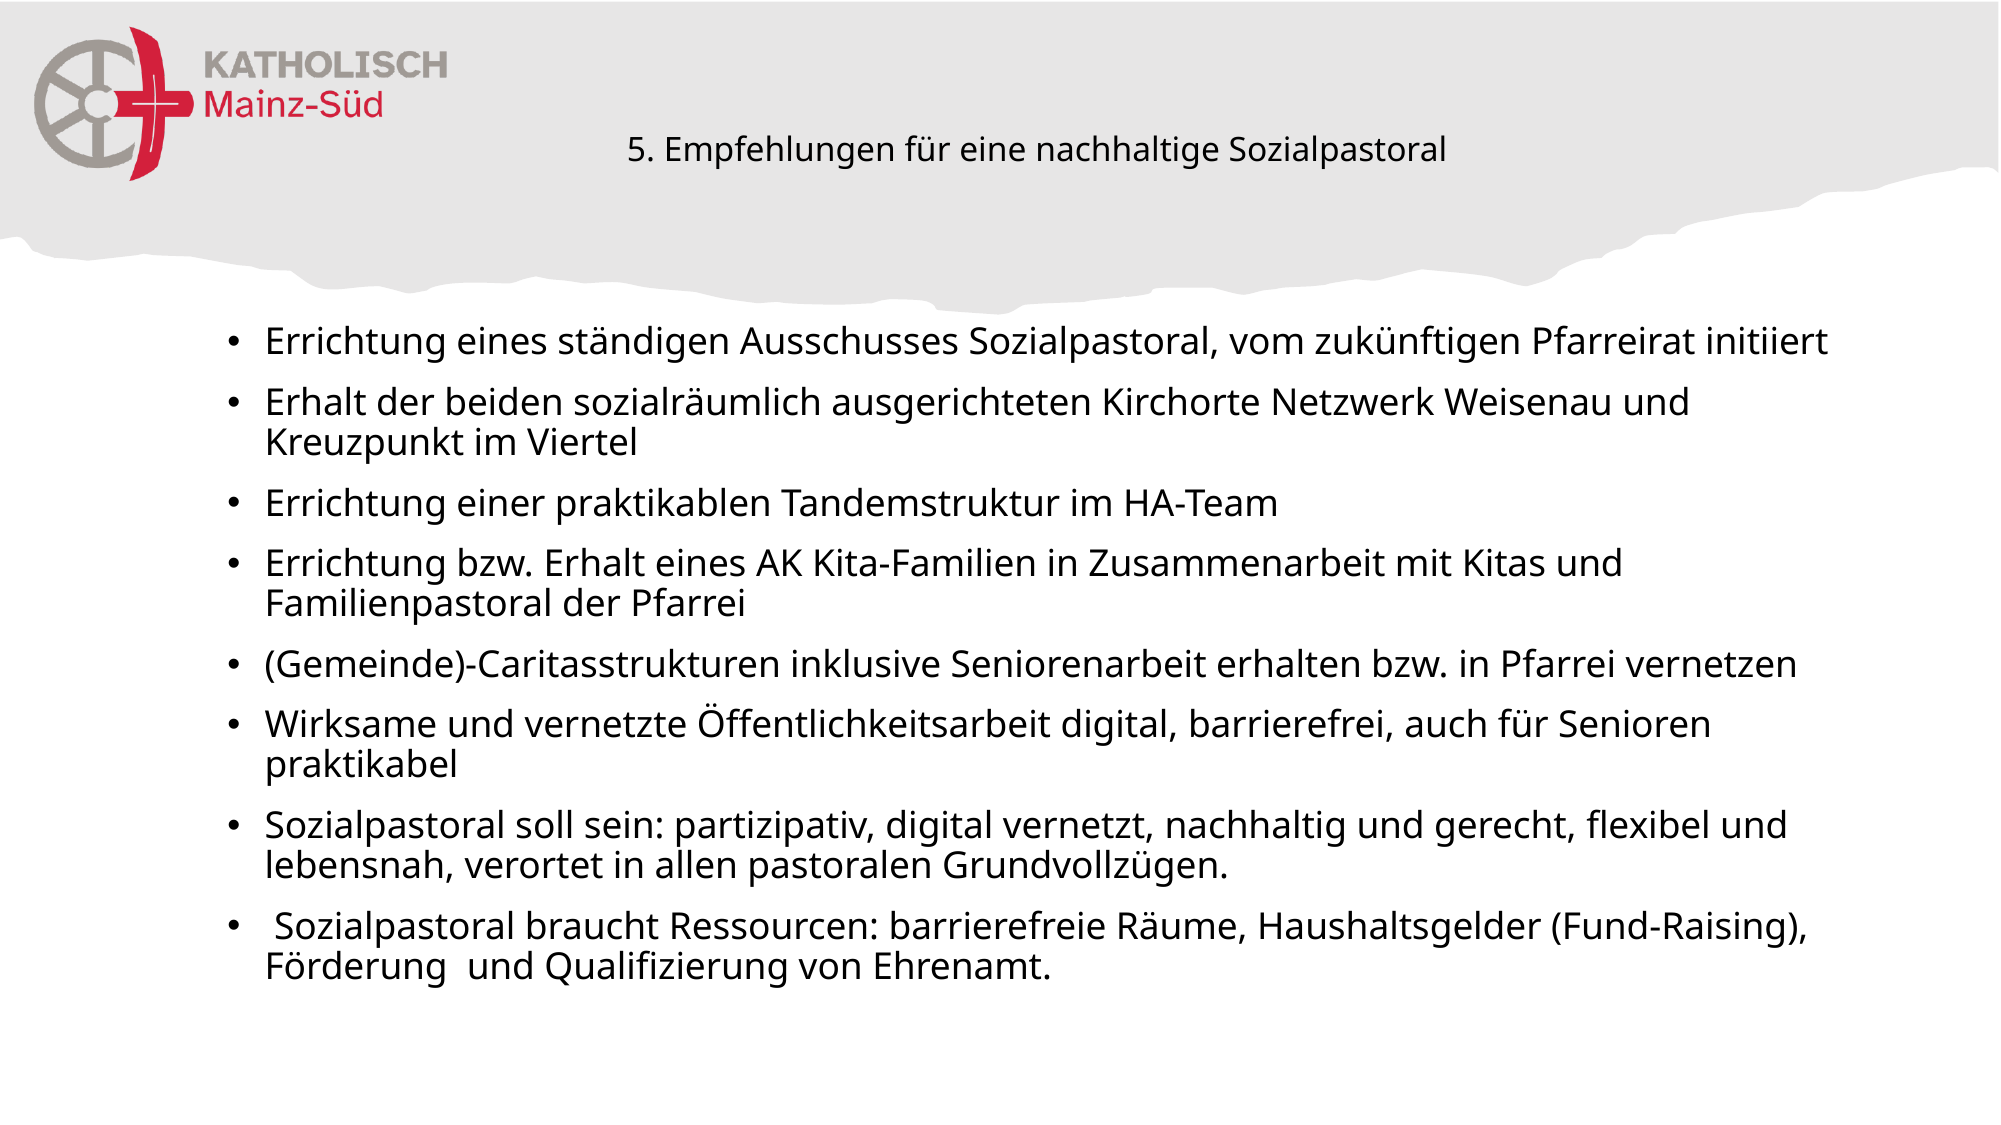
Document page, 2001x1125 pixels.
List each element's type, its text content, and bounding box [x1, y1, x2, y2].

picture [32, 23, 564, 183]
title 5. Empfehlungen für eine nachhaltige Sozialpastoral [212, 88, 1863, 224]
list Errichtung eines ständigen Ausschusses Sozialpastoral, vom zukünftigen Pfarreirat initiiert Erhalt der beiden sozialräumlich ausgerichteten Kirchorte Netzwerk Weisenau und Kreuzpunkt im Viertel Errichtung einer praktikablen Tandemstruktur im HA-Team Errichtung bzw. Erhalt eines AK Kita-Familien in Zusammenarbeit mit Kitas und Familienpastoral der Pfarrei (Gemeinde)-Caritasstrukturen inklusive Seniorenarbeit erhalten bzw. in Pfarrei vernetzen Wirksame und vernetzte Öffentlichkeitsarbeit digital, barrierefrei, auch für Senioren praktikabel Sozialpastoral soll sein: partizipativ, digital vernetzt, nachhaltig und gerecht, flexibel und lebensnah, verortet in allen pastoralen Grundvollzügen. Sozialpastoral braucht Ressourcen: barrierefreie Räume, Haushaltsgelder (Fund-Raising), Förderung und Qualifizierung von Ehrenamt. [212, 315, 1863, 1008]
